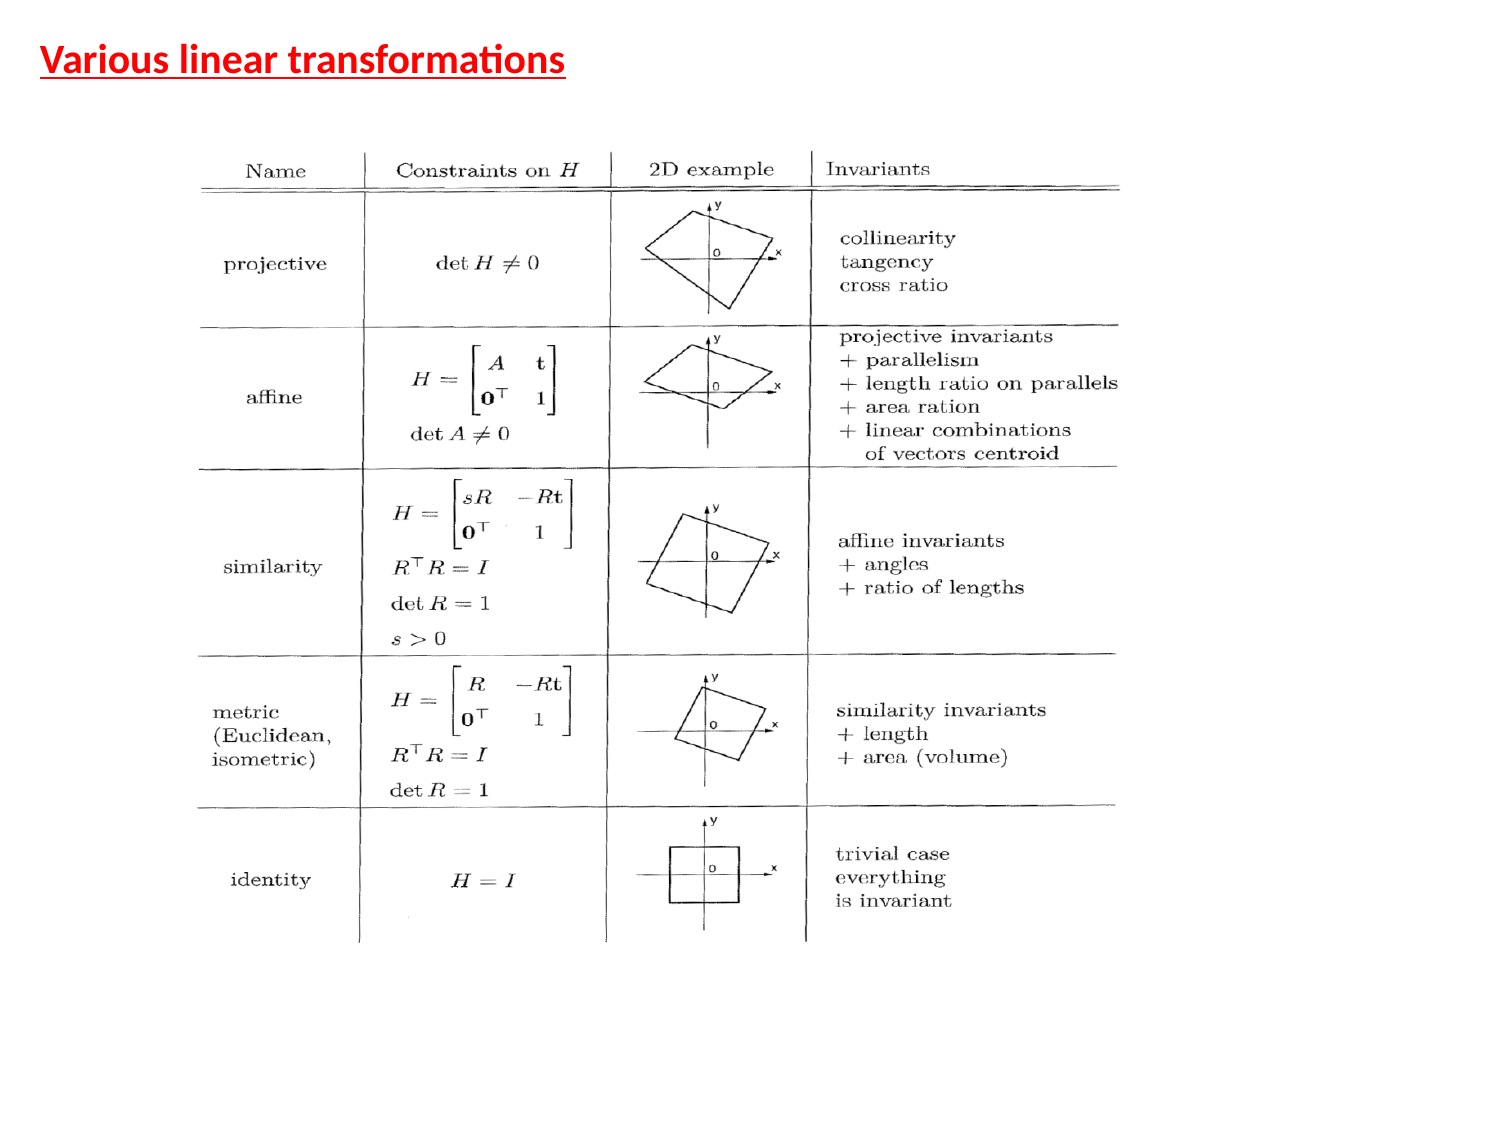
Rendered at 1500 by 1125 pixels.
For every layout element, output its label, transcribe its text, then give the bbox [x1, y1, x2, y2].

text_box Various linear transformations [24, 24, 1488, 135]
picture [133, 134, 1161, 976]
